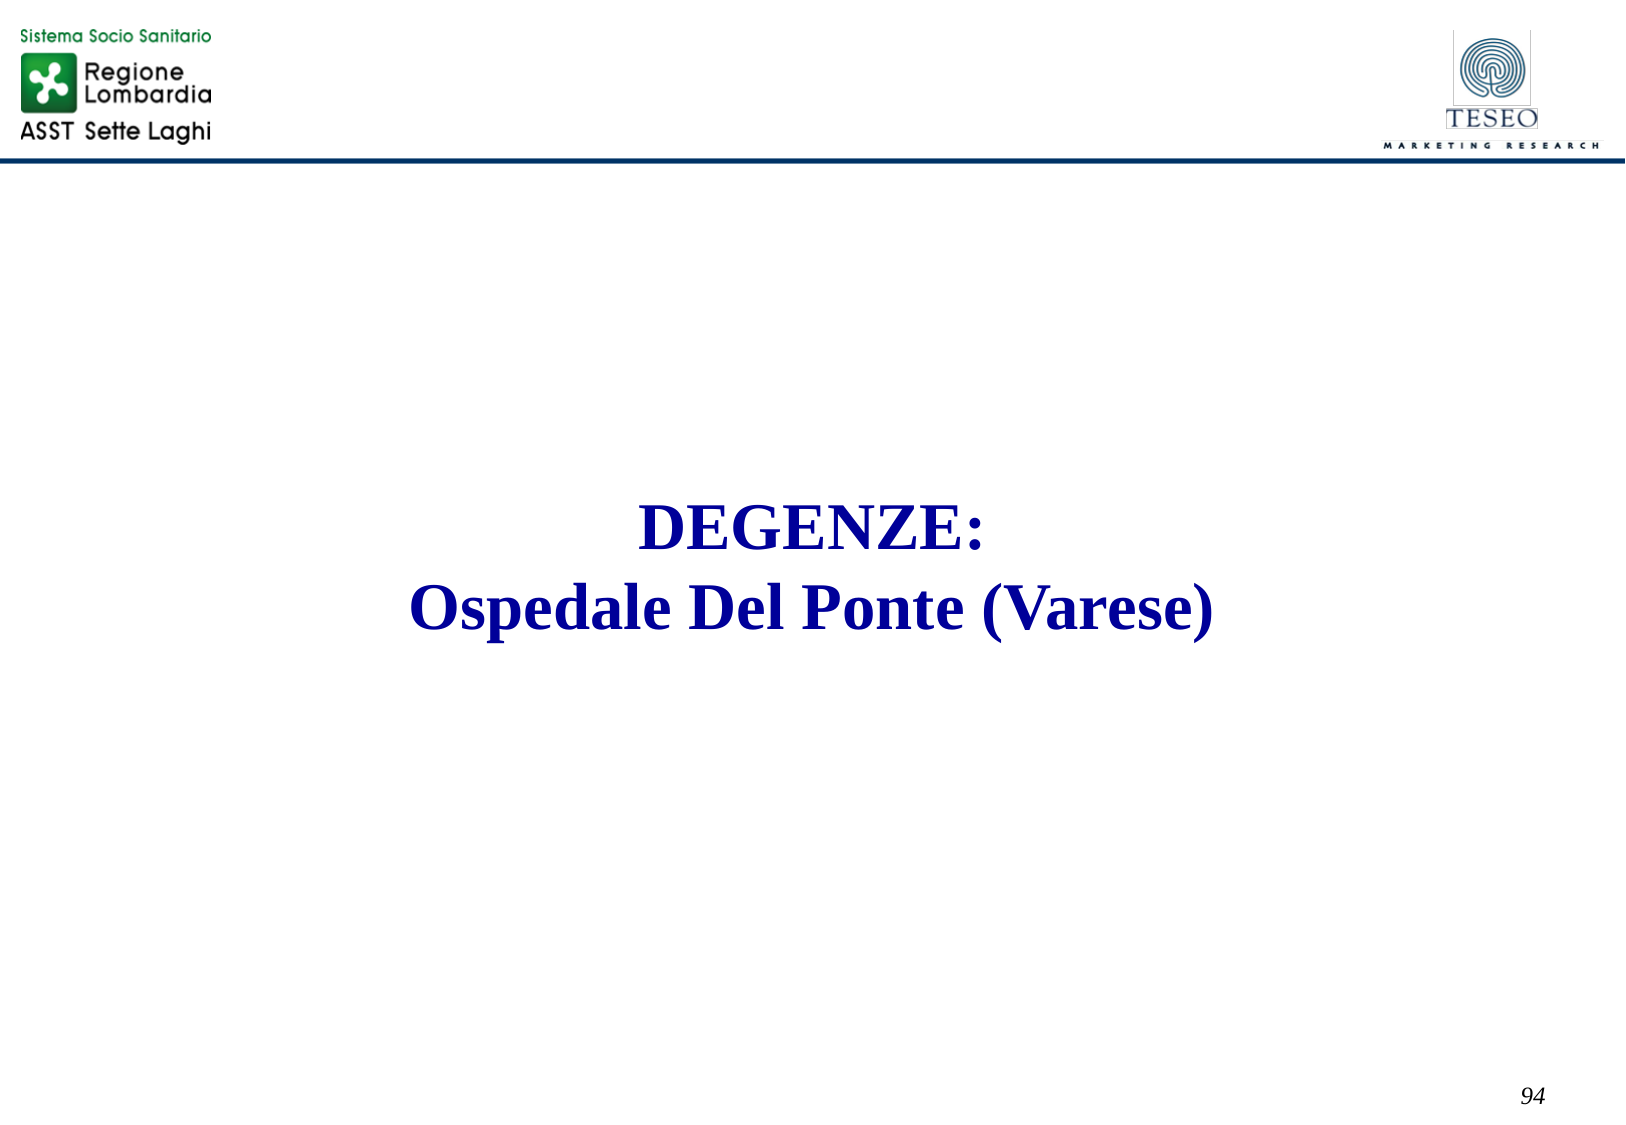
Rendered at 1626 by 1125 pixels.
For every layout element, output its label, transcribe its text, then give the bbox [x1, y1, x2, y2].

picture [21, 26, 211, 148]
text_box DEGENZE: Ospedale Del Ponte (Varese) [121, 469, 1504, 657]
picture [1381, 30, 1604, 149]
